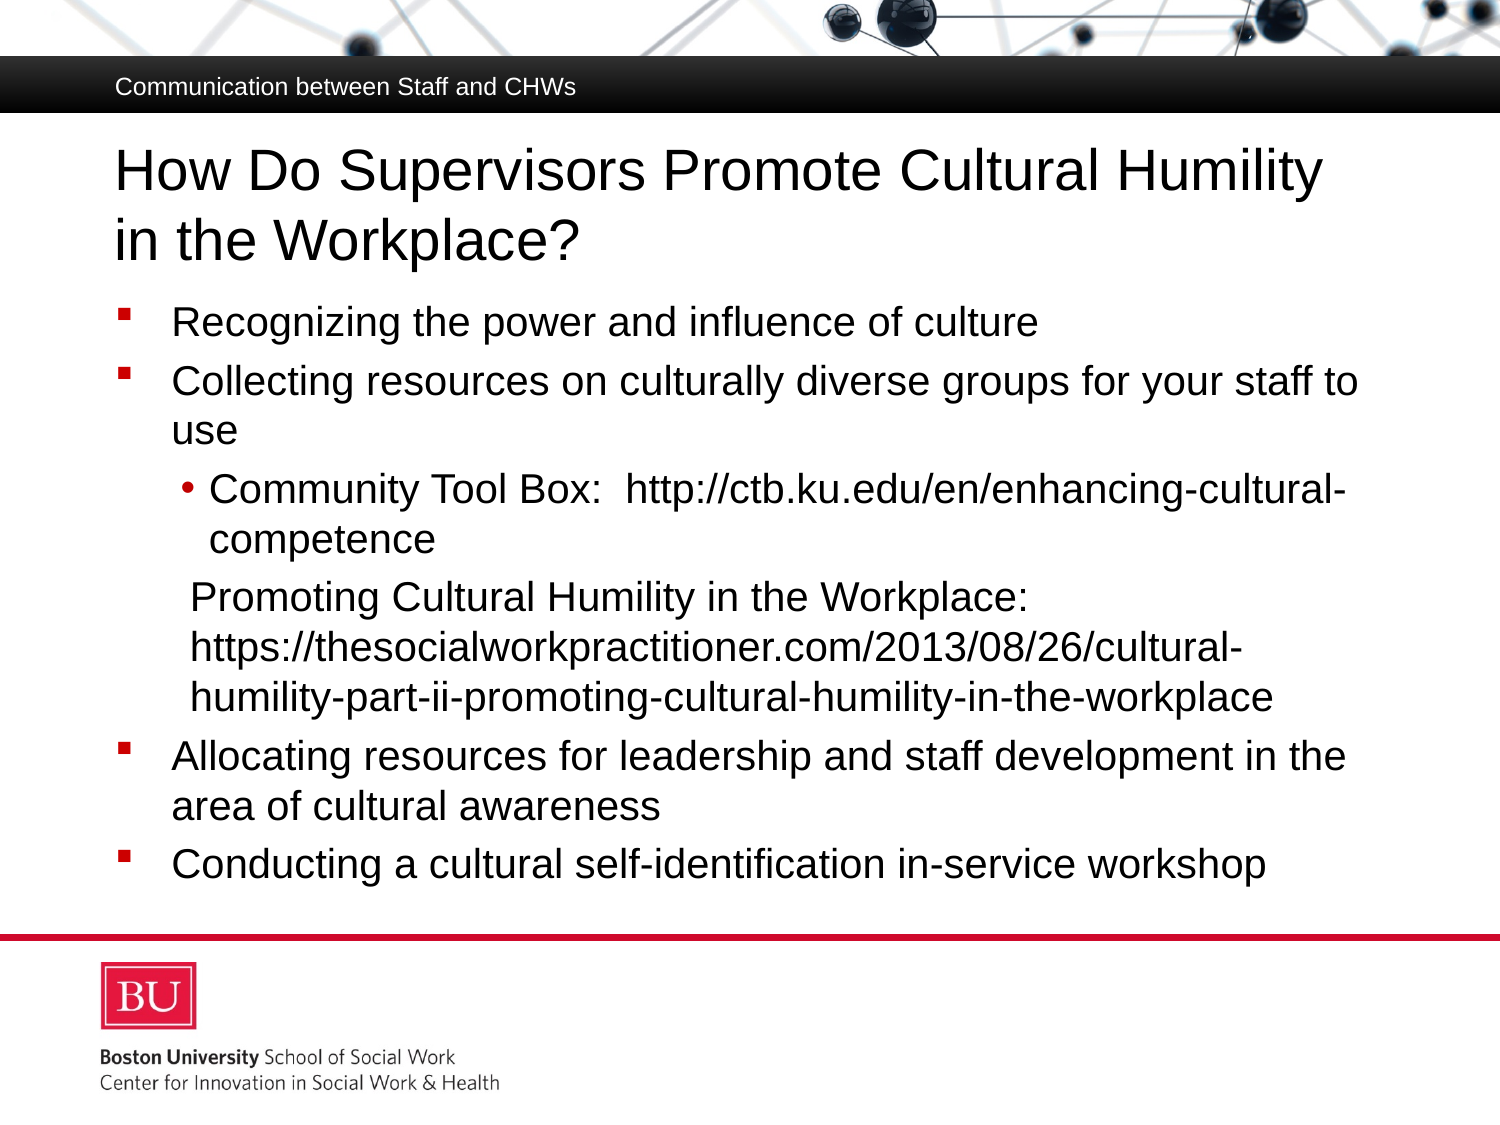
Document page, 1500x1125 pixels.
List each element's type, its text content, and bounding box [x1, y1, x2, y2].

title How Do Supervisors Promote Cultural Humility in the Workplace? [99, 125, 1400, 238]
footer Communication between Staff and CHWs [99, 62, 938, 113]
picture [99, 962, 500, 1095]
list Recognizing the power and influence of culture Collecting resources on culturally diverse groups for your staff to use Community Tool Box: http://ctb.ku.edu/en/enhancing-cultural-competence Promoting Cultural Humility in the Workplace: https://thesocialworkpractitioner.com/2013/08/26/cultural-humility-part-ii-promoting-cultural-humility-in-the-workplace Allocating resources for leadership and staff development in the area of cultural awareness Conducting a cultural self-identification in-service workshop [99, 287, 1400, 925]
picture [0, 0, 1500, 56]
